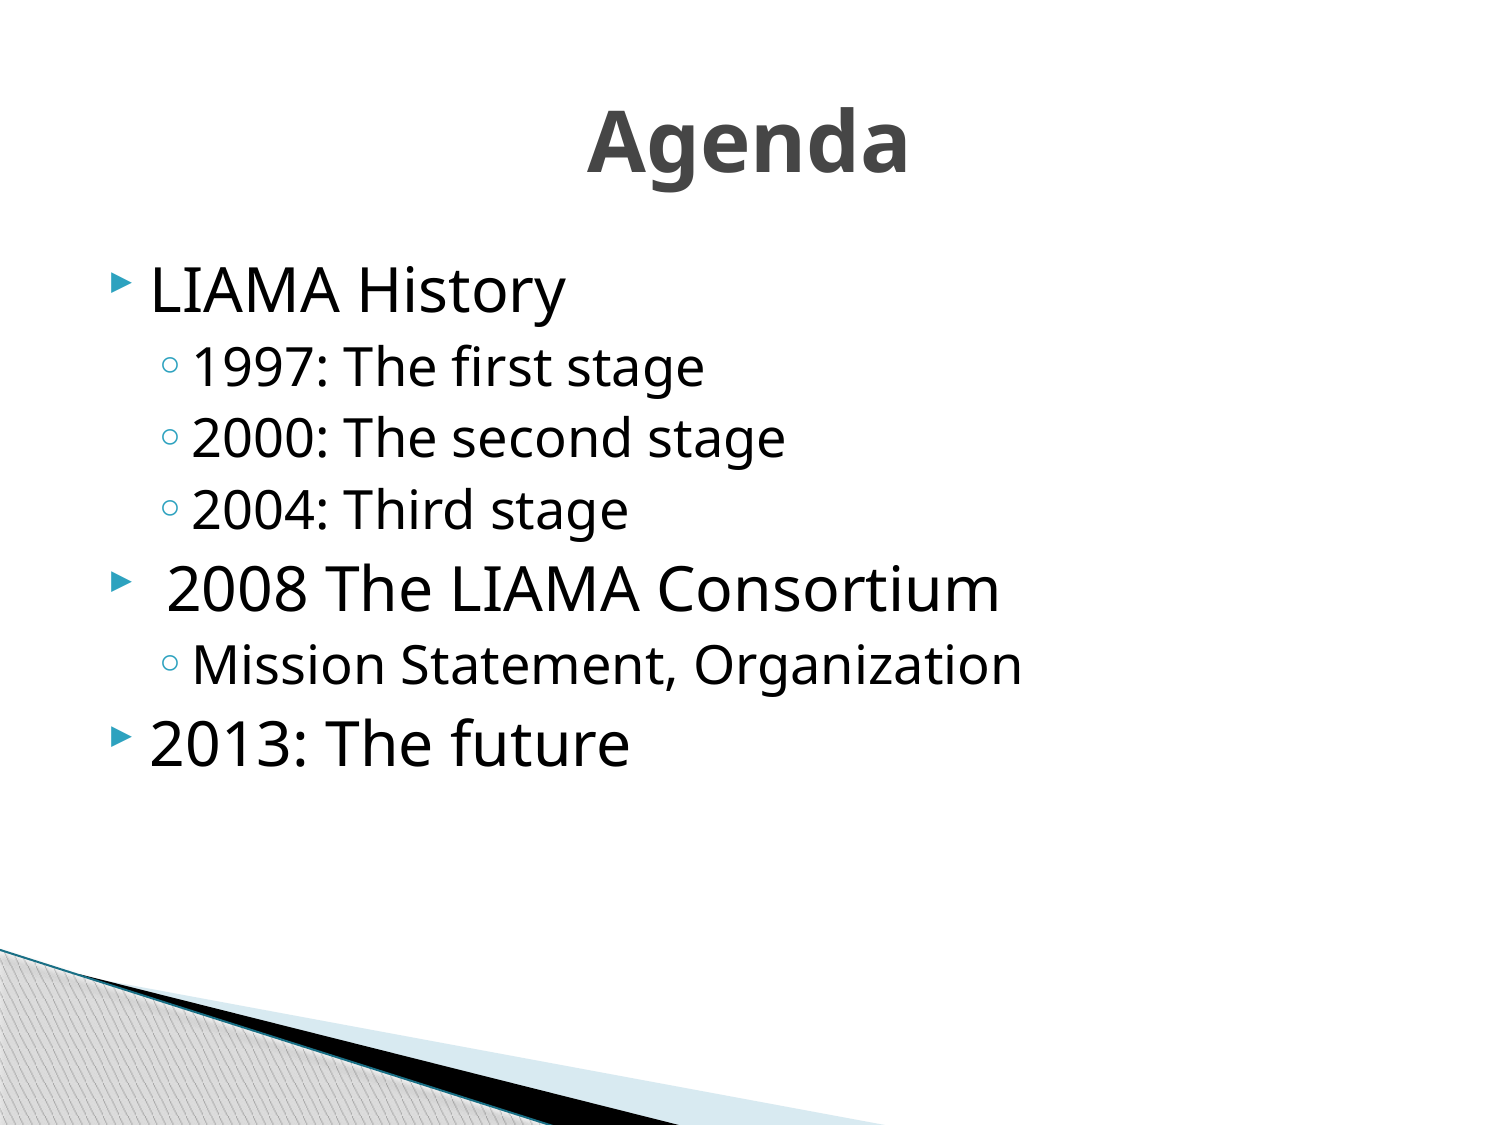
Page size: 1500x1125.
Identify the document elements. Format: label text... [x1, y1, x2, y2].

title Agenda [75, 45, 1425, 233]
list LIAMA History 1997: The first stage 2000: The second stage 2004: Third stage 2008 The LIAMA Consortium Mission Statement, Organization 2013: The future [75, 243, 1425, 986]
